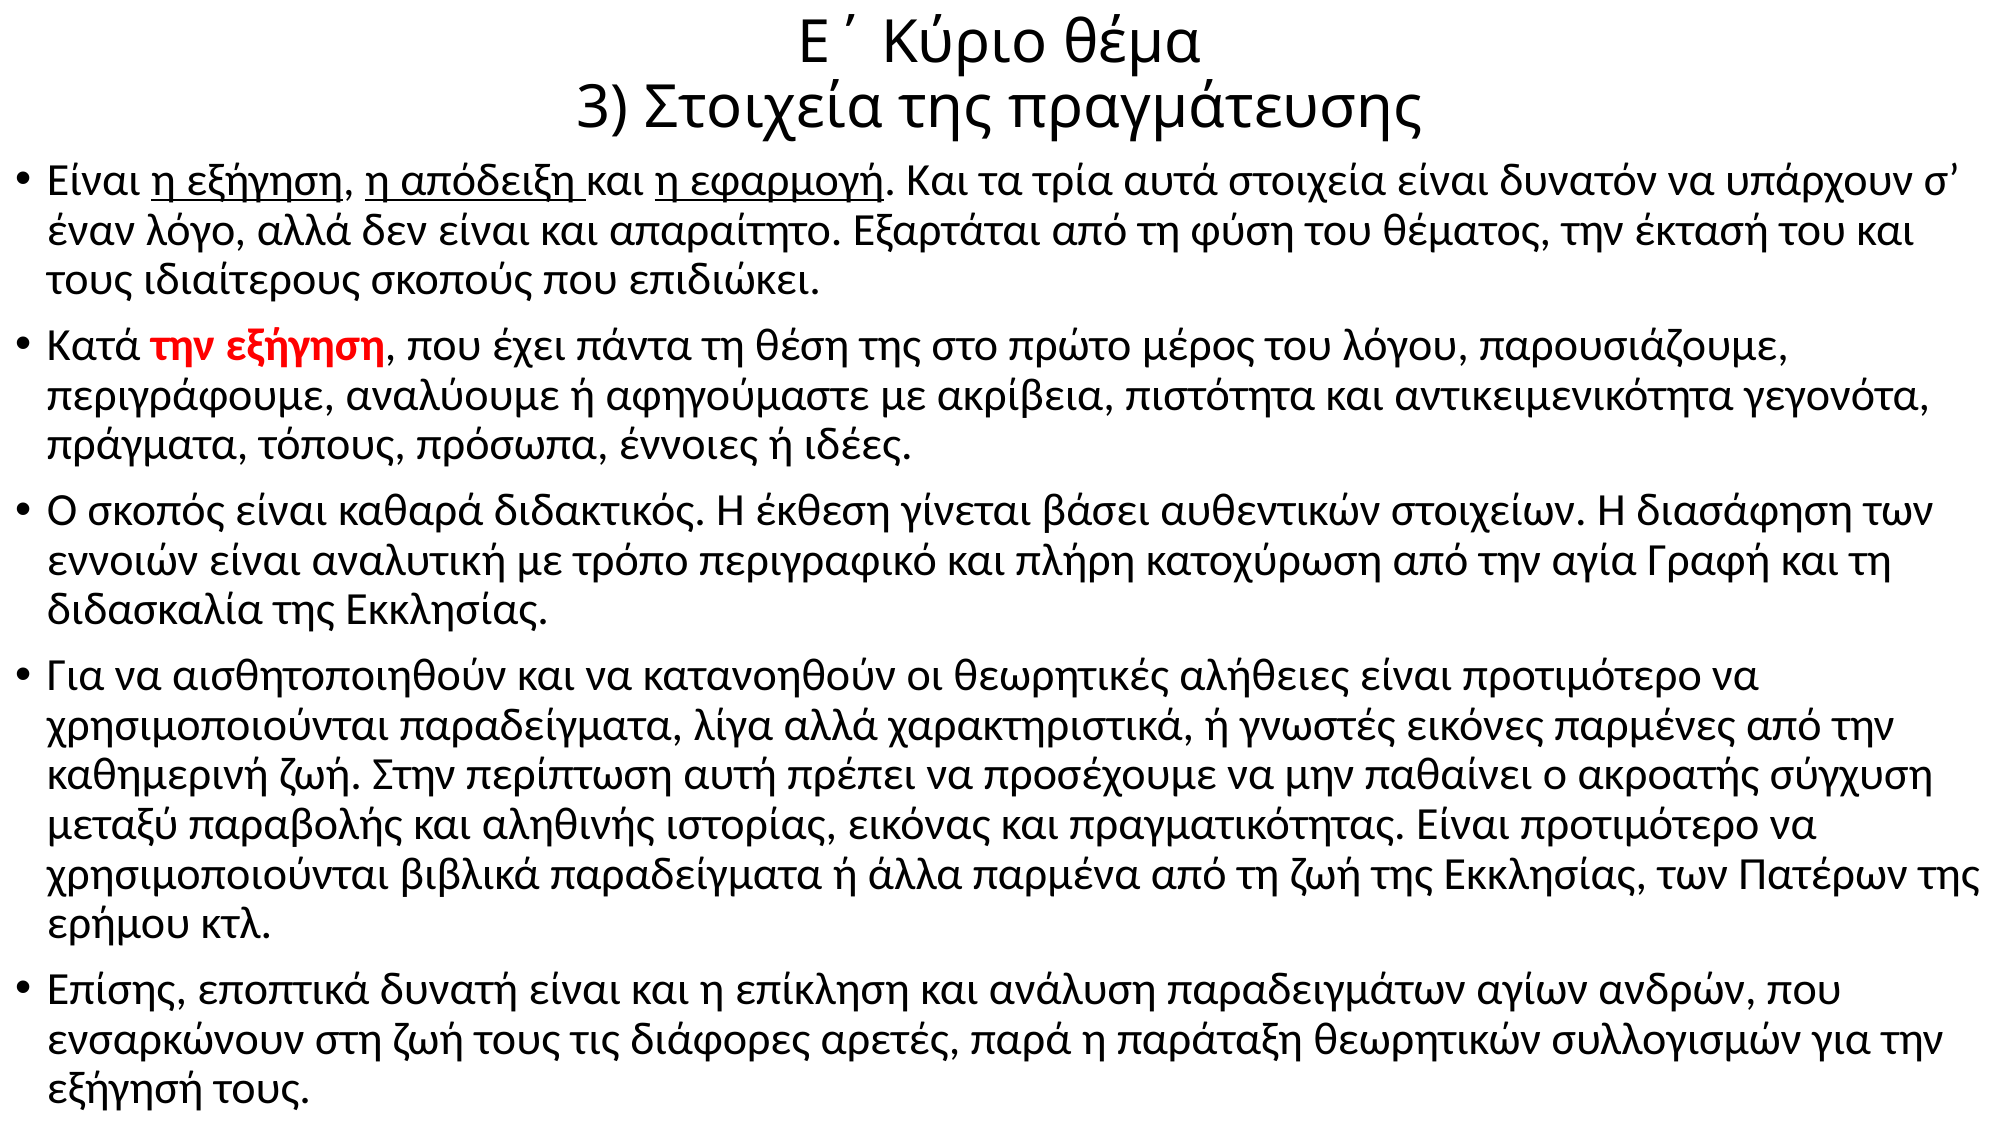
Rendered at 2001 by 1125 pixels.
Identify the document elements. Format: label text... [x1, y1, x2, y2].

list Είναι η εξήγηση, η απόδειξη και η εφαρμογή. Και τα τρία αυτά στοιχεία είναι δυνατόν να υπάρχουν σ’ έναν λόγο, αλλά δεν είναι και απαραίτητο. Εξαρτάται από τη φύση του θέματος, την έκτασή του και τους ιδιαίτερους σκοπούς που επιδιώκει. Κατά την εξήγηση, που έχει πάντα τη θέση της στο πρώτο μέρος του λόγου, παρουσιάζουμε, περιγράφουμε, αναλύουμε ή αφηγούμαστε με ακρίβεια, πιστότητα και αντικειμενικότητα γεγονότα, πράγματα, τόπους, πρόσωπα, έννοιες ή ιδέες. Ο σκοπός είναι καθαρά διδακτικός. Η έκθεση γίνεται βάσει αυθεντικών στοιχείων. Η διασάφηση των εννοιών είναι αναλυτική με τρόπο περιγραφικό και πλήρη κατοχύρωση από την αγία Γραφή και τη διδασκαλία της Εκκλησίας. Για να αισθητοποιηθούν και να κατανοηθούν οι θεωρητικές αλήθειες είναι προτιμότερο να χρησιμοποιούνται παραδείγματα, λίγα αλλά χαρακτηριστικά, ή γνωστές εικόνες παρμένες από την καθημερινή ζωή. Στην περίπτωση αυτή πρέπει να προσέχουμε να μην παθαίνει ο ακροατής σύγχυση μεταξύ παραβολής και αληθινής ιστορίας, εικόνας και πραγματικότητας. Είναι προτιμότερο να χρησιμοποιούνται βιβλικά παραδείγματα ή άλλα παρμένα από τη ζωή της Εκκλησίας, των Πατέρων της ερήμου κτλ. Επίσης, εποπτικά δυνατή είναι και η επίκληση και ανάλυση παραδειγμάτων αγίων ανδρών, που ενσαρκώνουν στη ζωή τους τις διάφορες αρετές, παρά η παράταξη θεωρητικών συλλογισμών για την εξήγησή τους. [0, 148, 2000, 1122]
title Ε΄ Κύριο θέμα 3) Στοιχεία της πραγμάτευσης [137, 3, 1863, 148]
